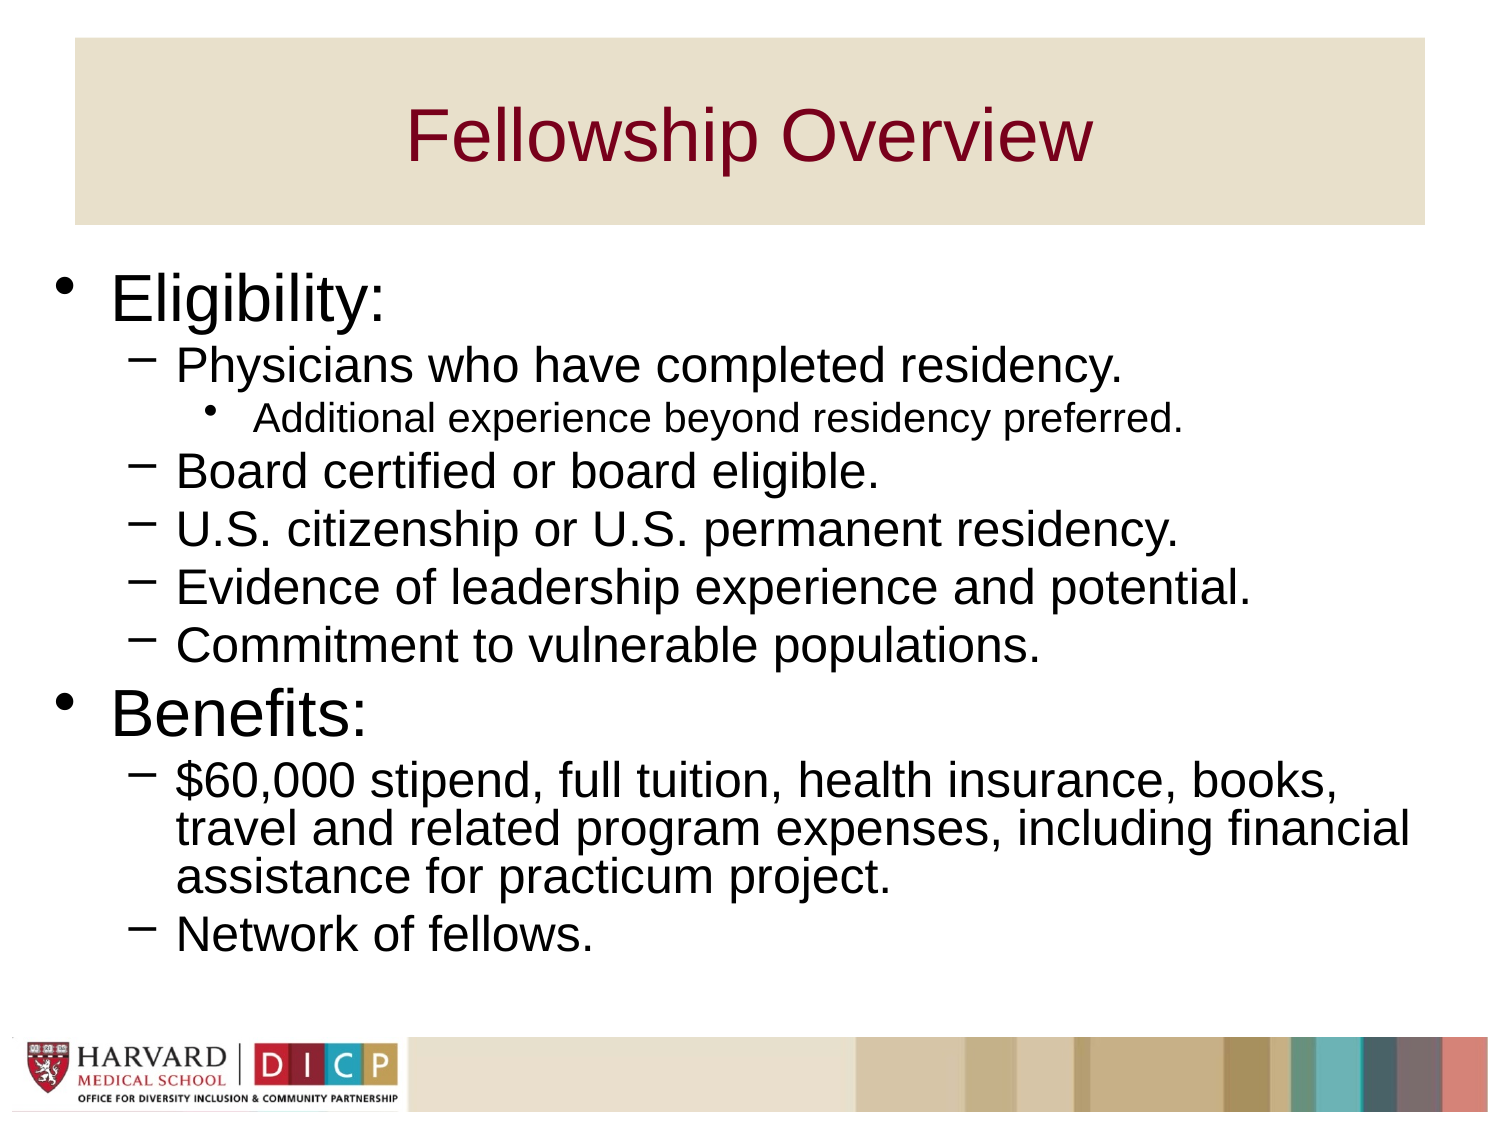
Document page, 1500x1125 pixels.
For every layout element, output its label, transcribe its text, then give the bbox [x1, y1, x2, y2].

title Fellowship Overview [75, 37, 1425, 225]
picture [12, 1037, 1488, 1112]
list Eligibility: Physicians who have completed residency. Additional experience beyond residency preferred. Board certified or board eligible. U.S. citizenship or U.S. permanent residency. Evidence of leadership experience and potential. Commitment to vulnerable populations. Benefits: $60,000 stipend, full tuition, health insurance, books, travel and related program expenses, including financial assistance for practicum project. Network of fellows. [38, 262, 1464, 1033]
